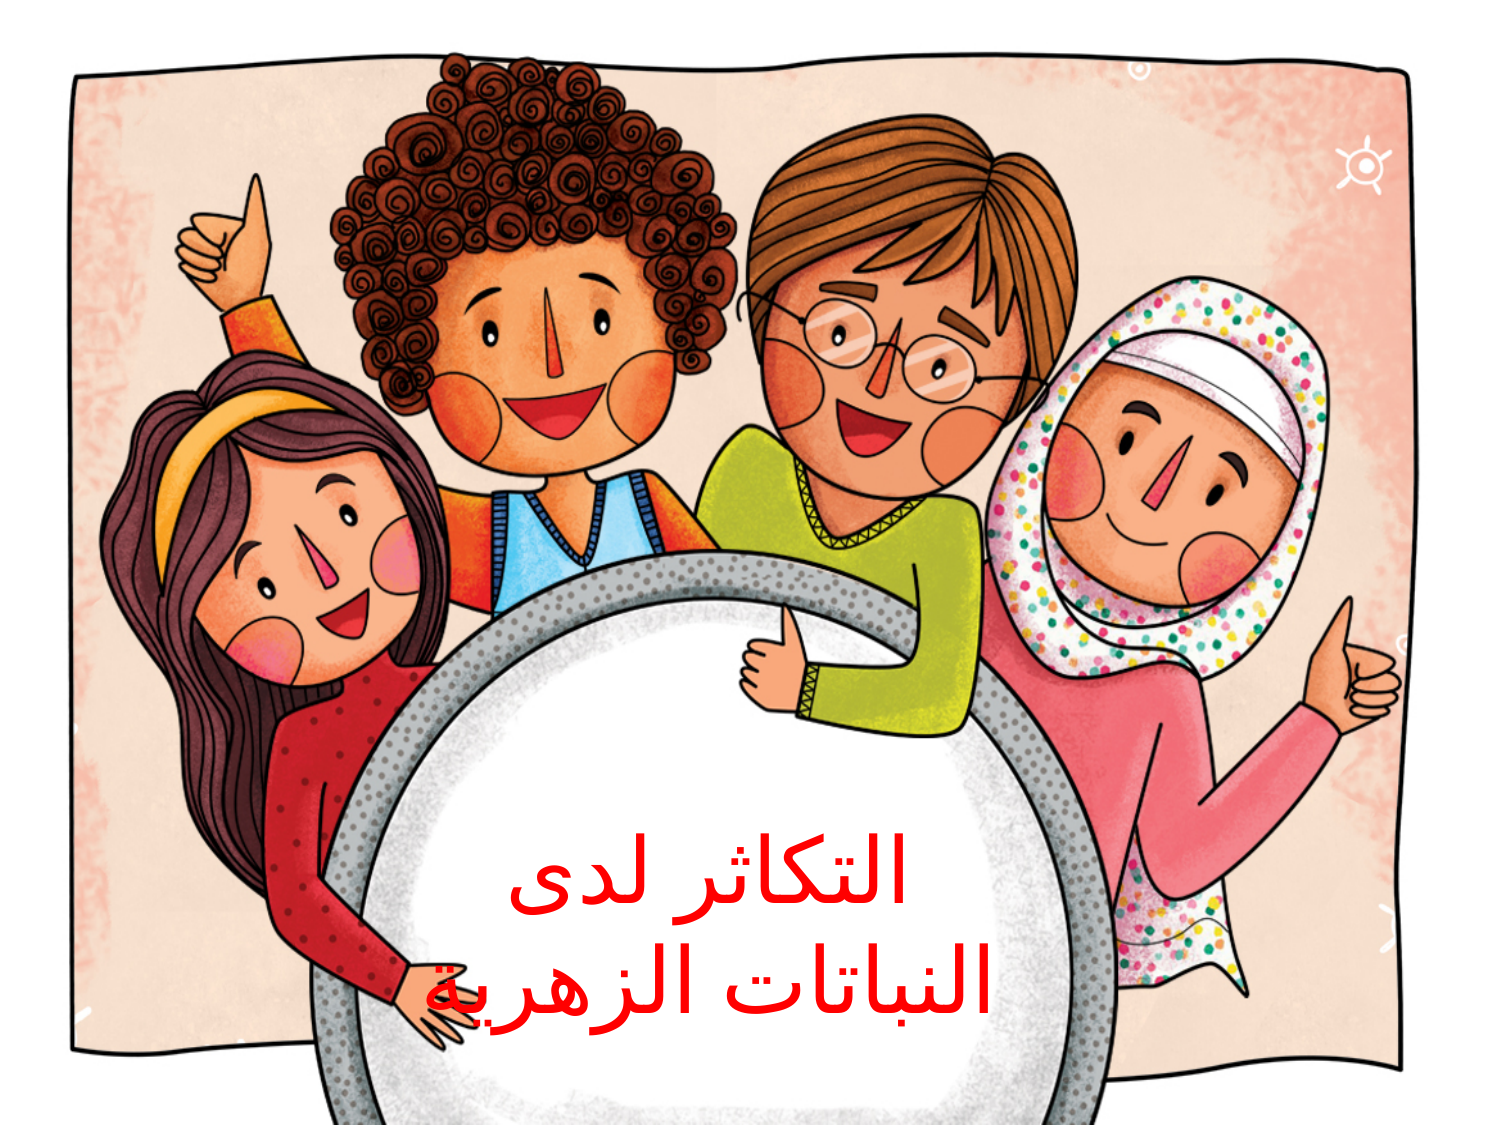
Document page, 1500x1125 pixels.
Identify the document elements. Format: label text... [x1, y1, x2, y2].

picture [0, 0, 1500, 1125]
title التكاثر لدى النباتات الزهرية [400, 740, 1018, 1104]
